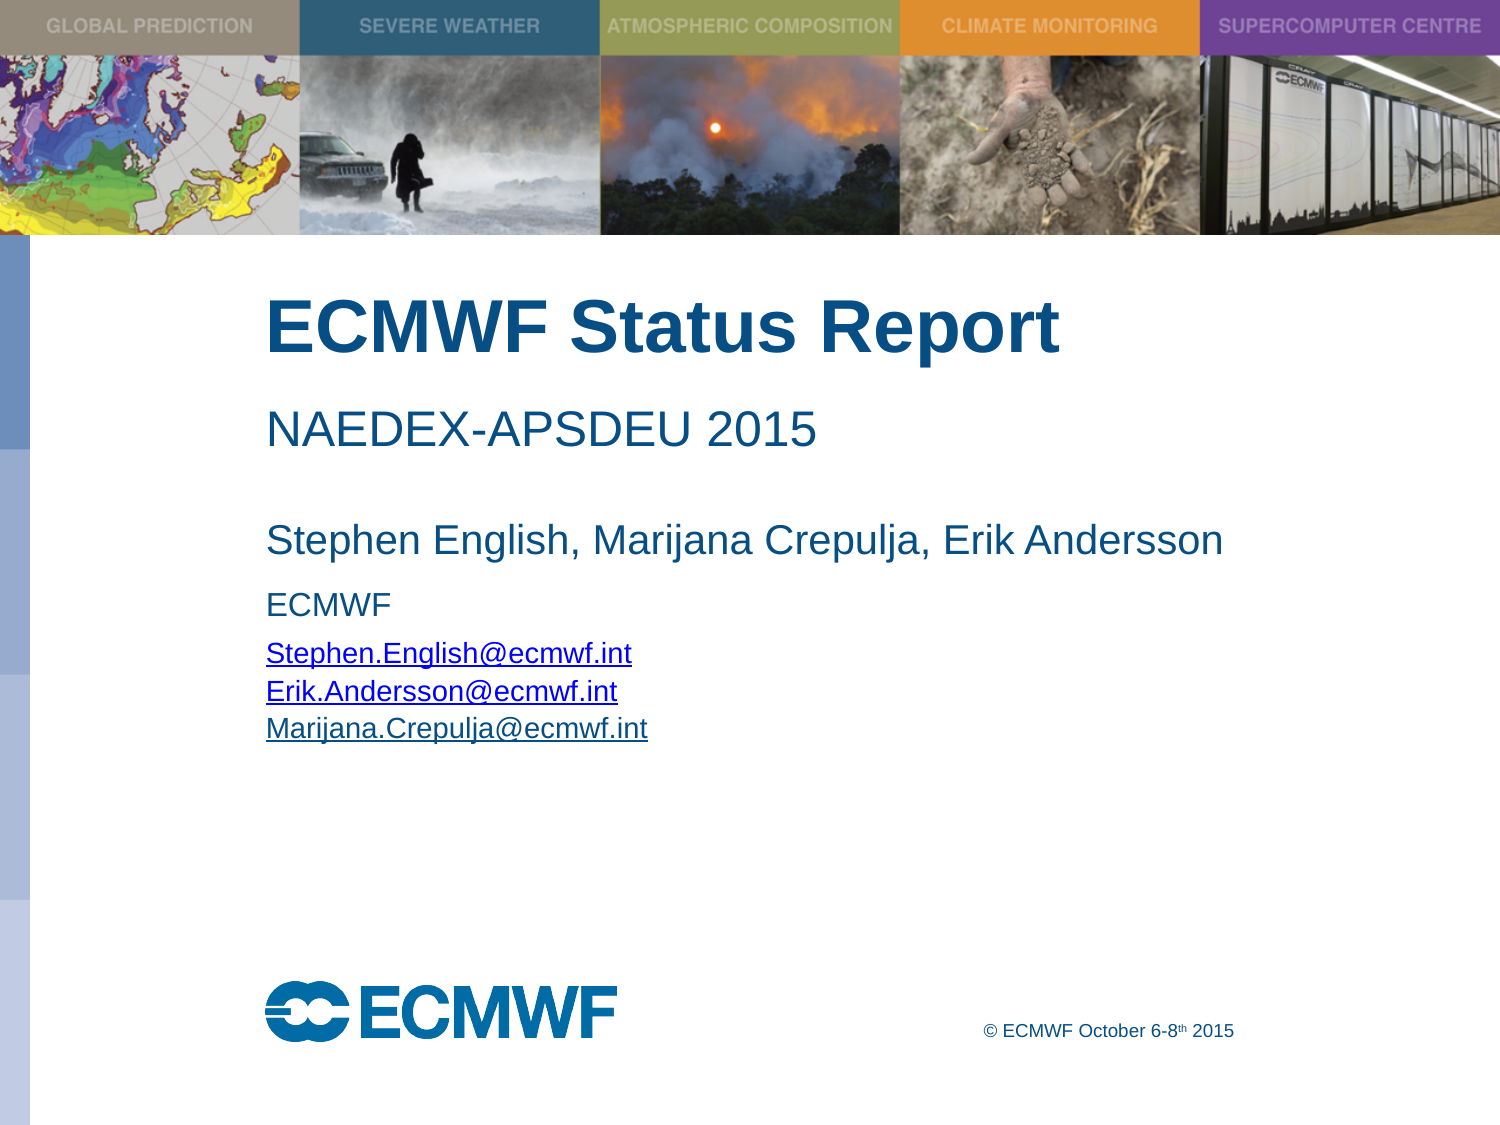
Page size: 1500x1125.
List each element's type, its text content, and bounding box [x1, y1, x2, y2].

list ECMWF Status Report [265, 281, 1235, 368]
picture [0, 0, 1500, 1125]
picture [265, 981, 617, 1042]
list NAEDEX-APSDEU 2015 [265, 394, 1235, 454]
list ECMWF [265, 581, 1235, 621]
list Stephen.English@ecmwf.int Erik.Andersson@ecmwf.int Marijana.Crepulja@ecmwf.int [265, 632, 1235, 746]
list Stephen English, Marijana Crepulja, Erik Andersson [265, 512, 1235, 581]
